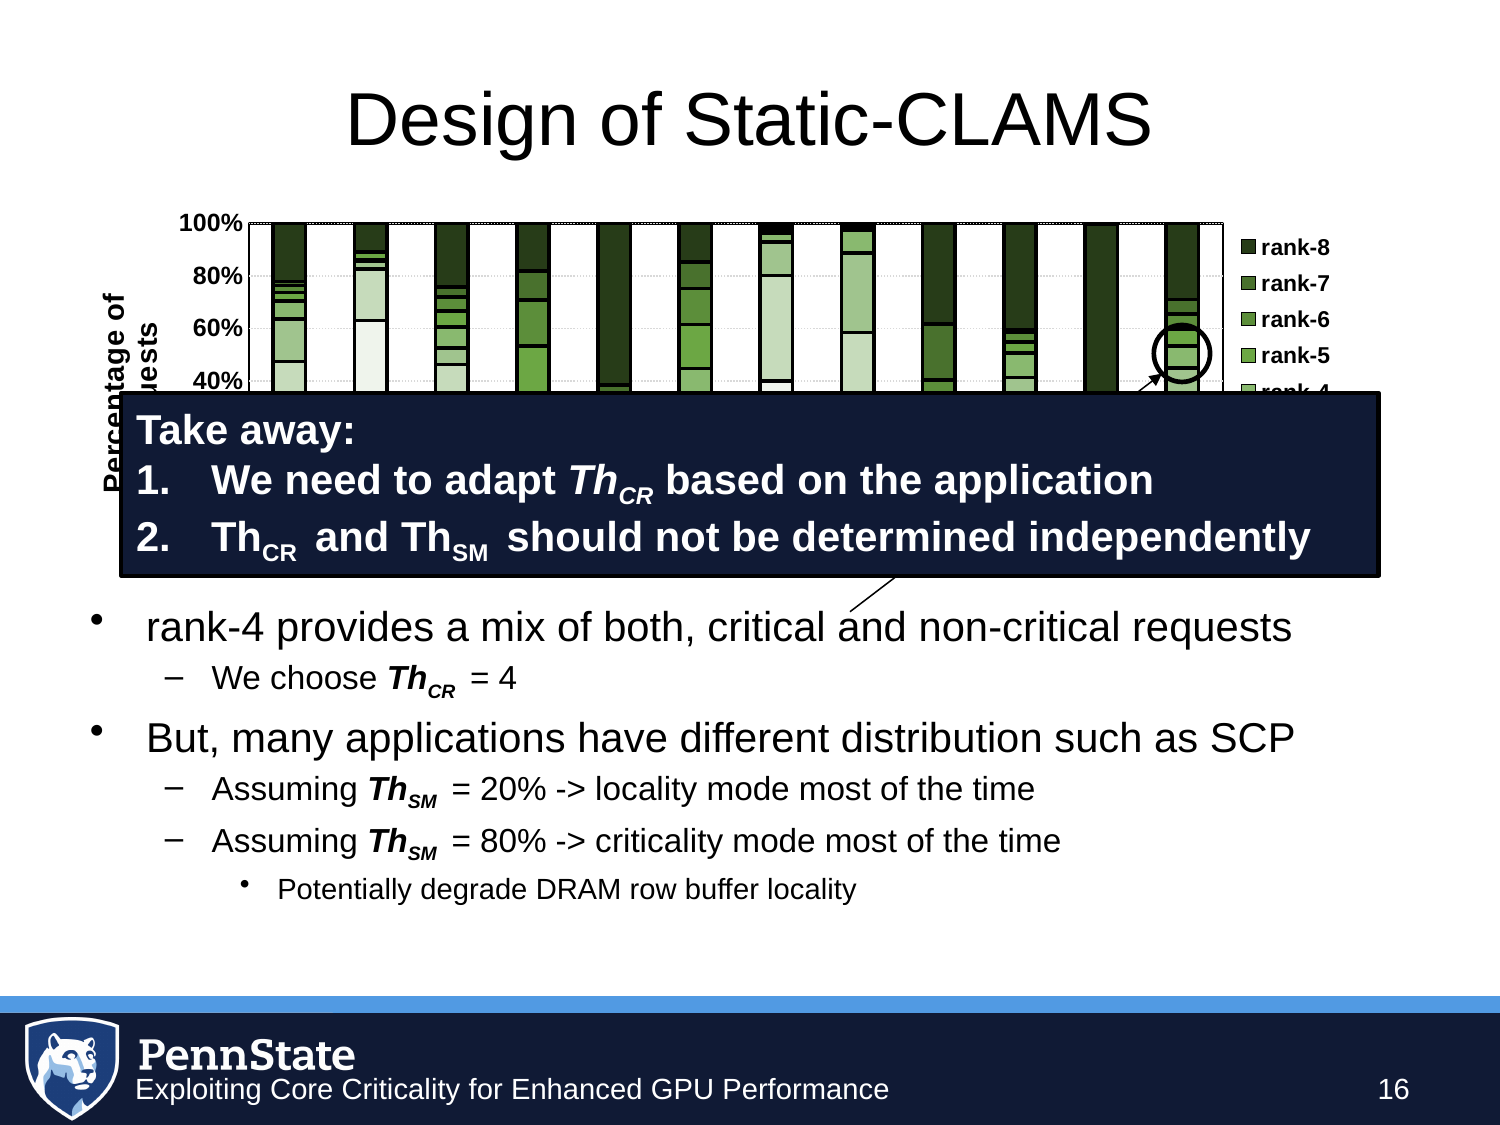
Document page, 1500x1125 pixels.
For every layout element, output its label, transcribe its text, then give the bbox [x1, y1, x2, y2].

slide_number 16 [1112, 1062, 1426, 1125]
chart [86, 198, 1388, 587]
list rank-4 provides a mix of both, critical and non-critical requests We choose ThCR = 4 But, many applications have different distribution such as SCP Assuming ThSM = 20% -> locality mode most of the time Assuming ThSM = 80% -> criticality mode most of the time Potentially degrade DRAM row buffer locality [75, 187, 1425, 1005]
text_box Design of Static-CLAMS [74, 45, 1425, 163]
footer Exploiting Core Criticality for Enhanced GPU Performance [112, 1062, 914, 1125]
picture [0, 971, 400, 1125]
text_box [849, 373, 1163, 612]
